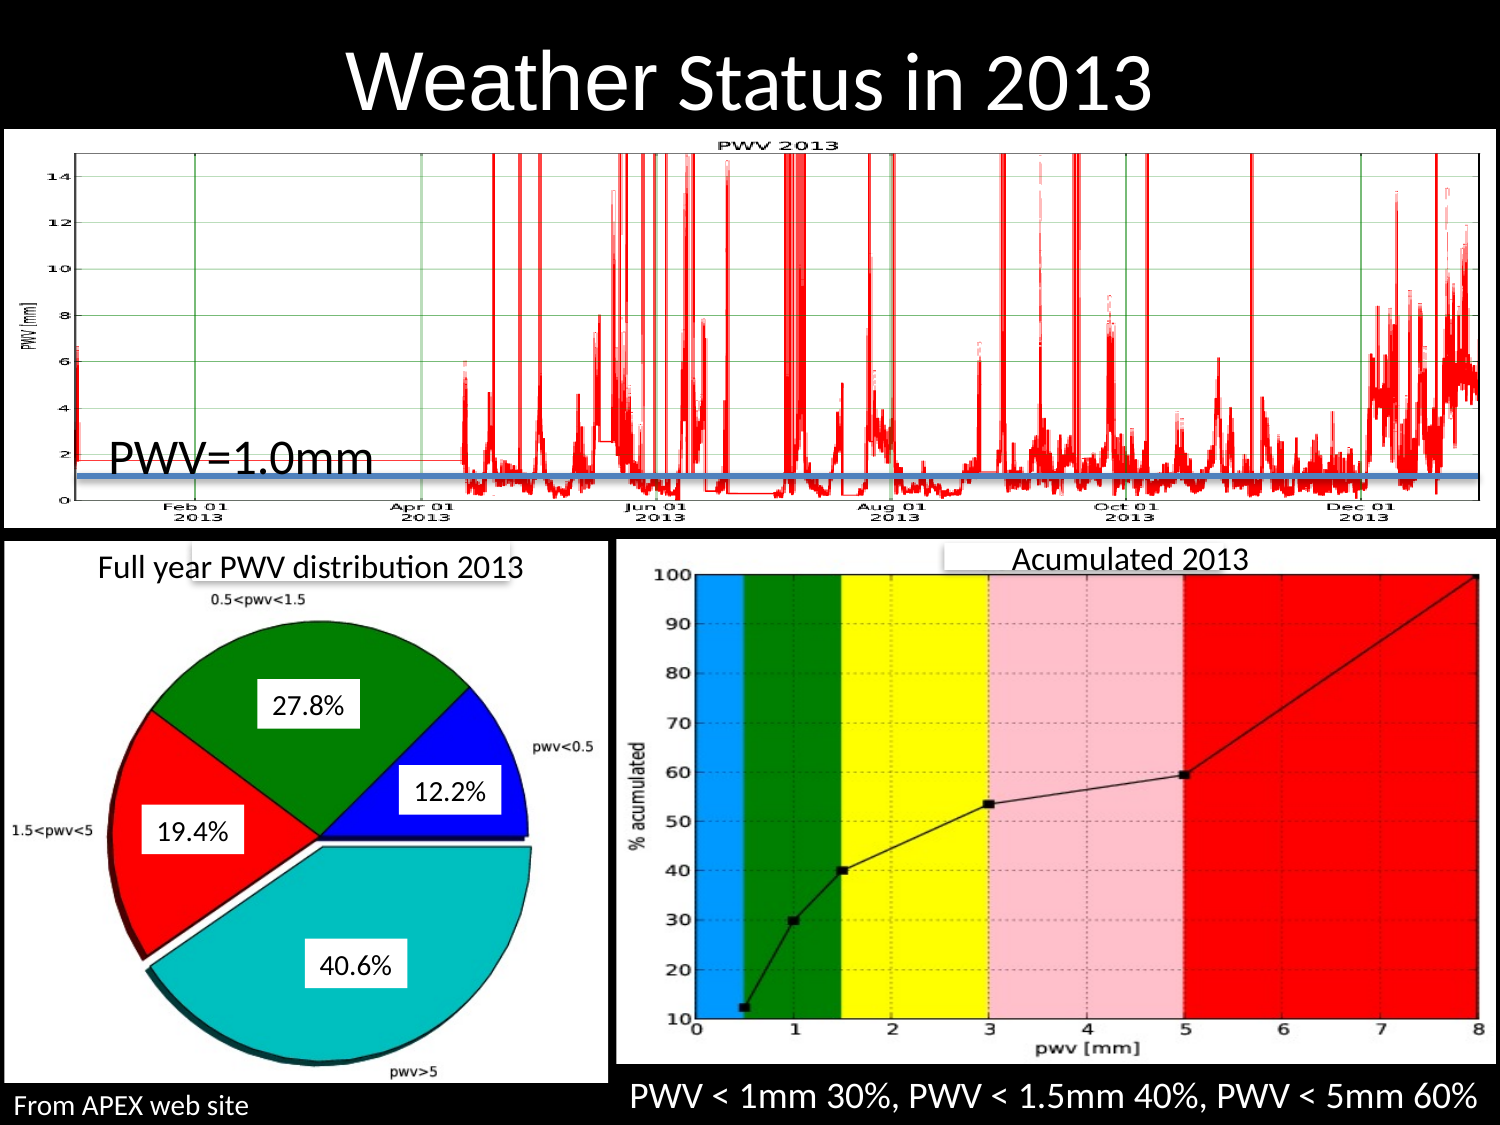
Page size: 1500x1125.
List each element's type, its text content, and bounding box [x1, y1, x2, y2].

title Weather Status in 2013 [75, 0, 1425, 127]
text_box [3, 129, 1497, 528]
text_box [616, 529, 1497, 1065]
text_box From APEX web site [0, 1086, 265, 1125]
text_box PWV < 1mm 30%, PWV < 1.5mm 40%, PWV < 5mm 60% [614, 1071, 1494, 1124]
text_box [4, 537, 609, 1083]
